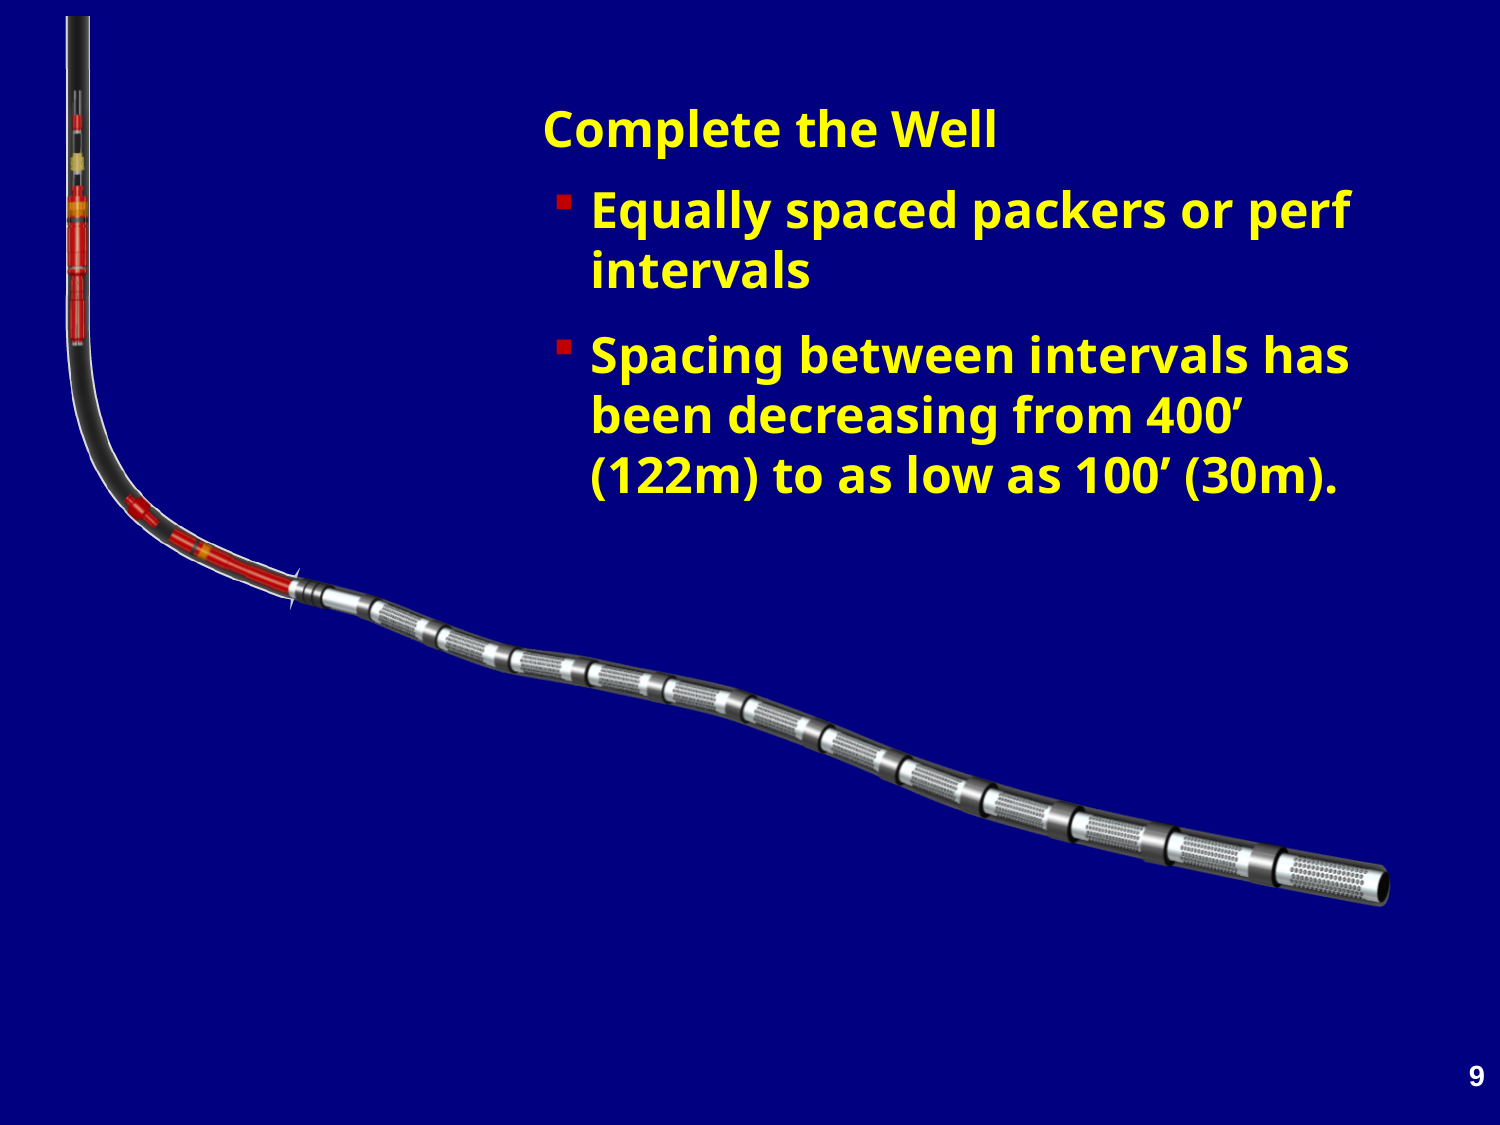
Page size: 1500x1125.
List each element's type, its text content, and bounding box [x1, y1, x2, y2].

picture [0, 16, 1433, 1109]
slide_number 9 [1187, 1049, 1500, 1125]
